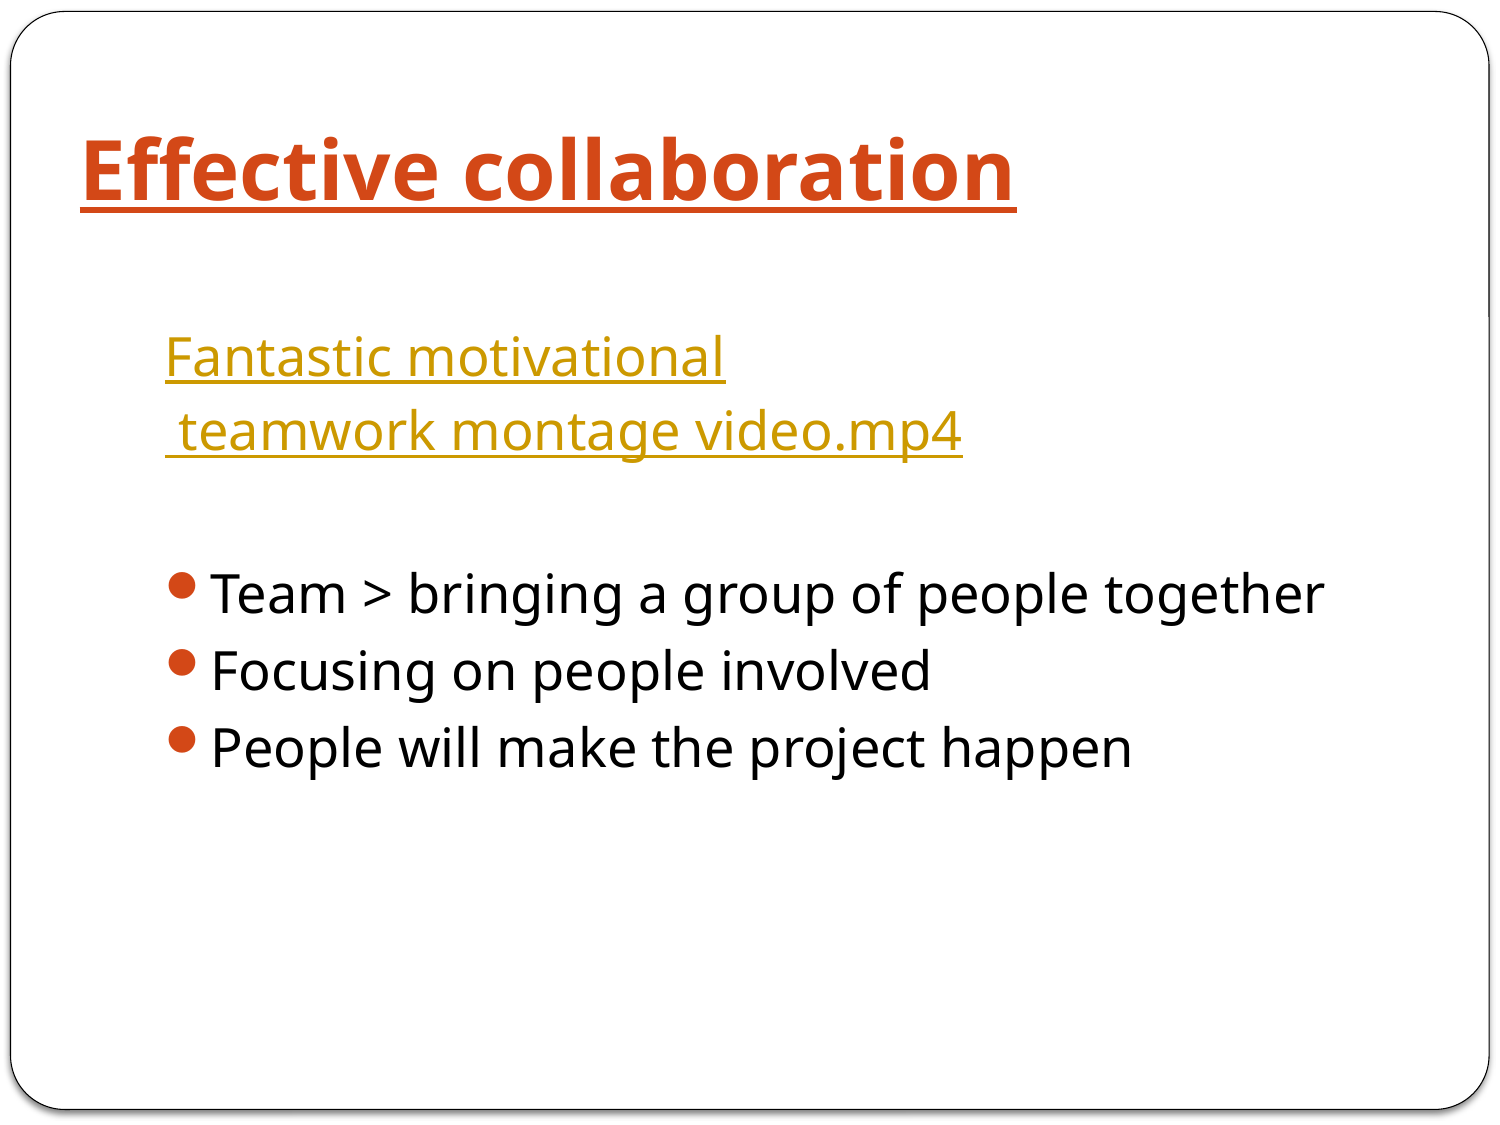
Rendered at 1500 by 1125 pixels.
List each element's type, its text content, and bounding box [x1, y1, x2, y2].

title Effective collaboration [64, 45, 1425, 233]
list Fantastic motivational teamwork montage video.mp4 Team > bringing a group of people together Focusing on people involved People will make the project happen [150, 237, 1425, 988]
